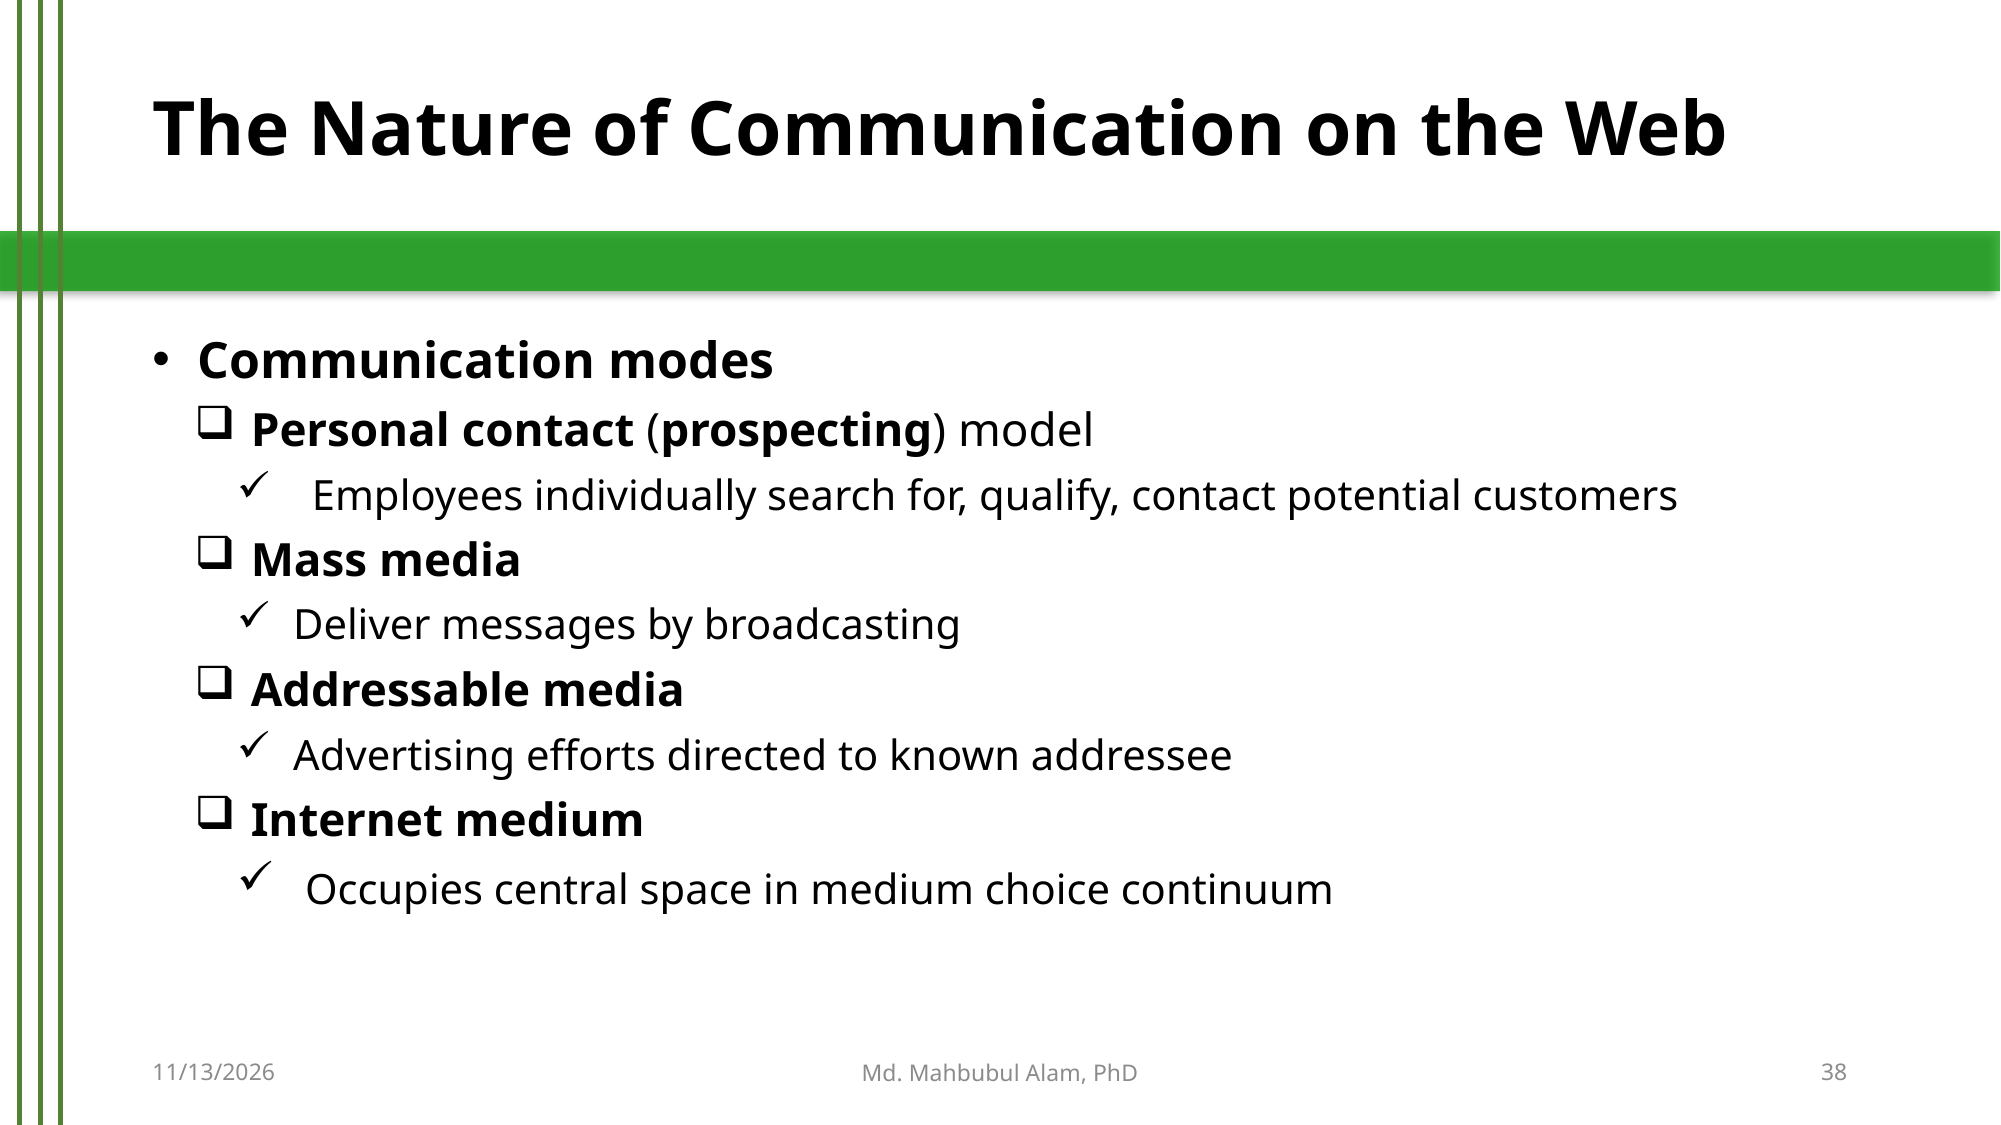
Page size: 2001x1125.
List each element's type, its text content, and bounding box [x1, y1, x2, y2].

slide_number 38 [1714, 1042, 1863, 1103]
list Communication modes Personal contact (prospecting) model Employees individually search for, qualify, contact potential customers Mass media Deliver messages by broadcasting Addressable media Advertising efforts directed to known addressee Internet medium Occupies central space in medium choice continuum [137, 320, 1863, 1014]
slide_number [137, 1042, 588, 1103]
footer Md. Mahbubul Alam, PhD [662, 1042, 1338, 1103]
title The Nature of Communication on the Web [137, 59, 1842, 202]
